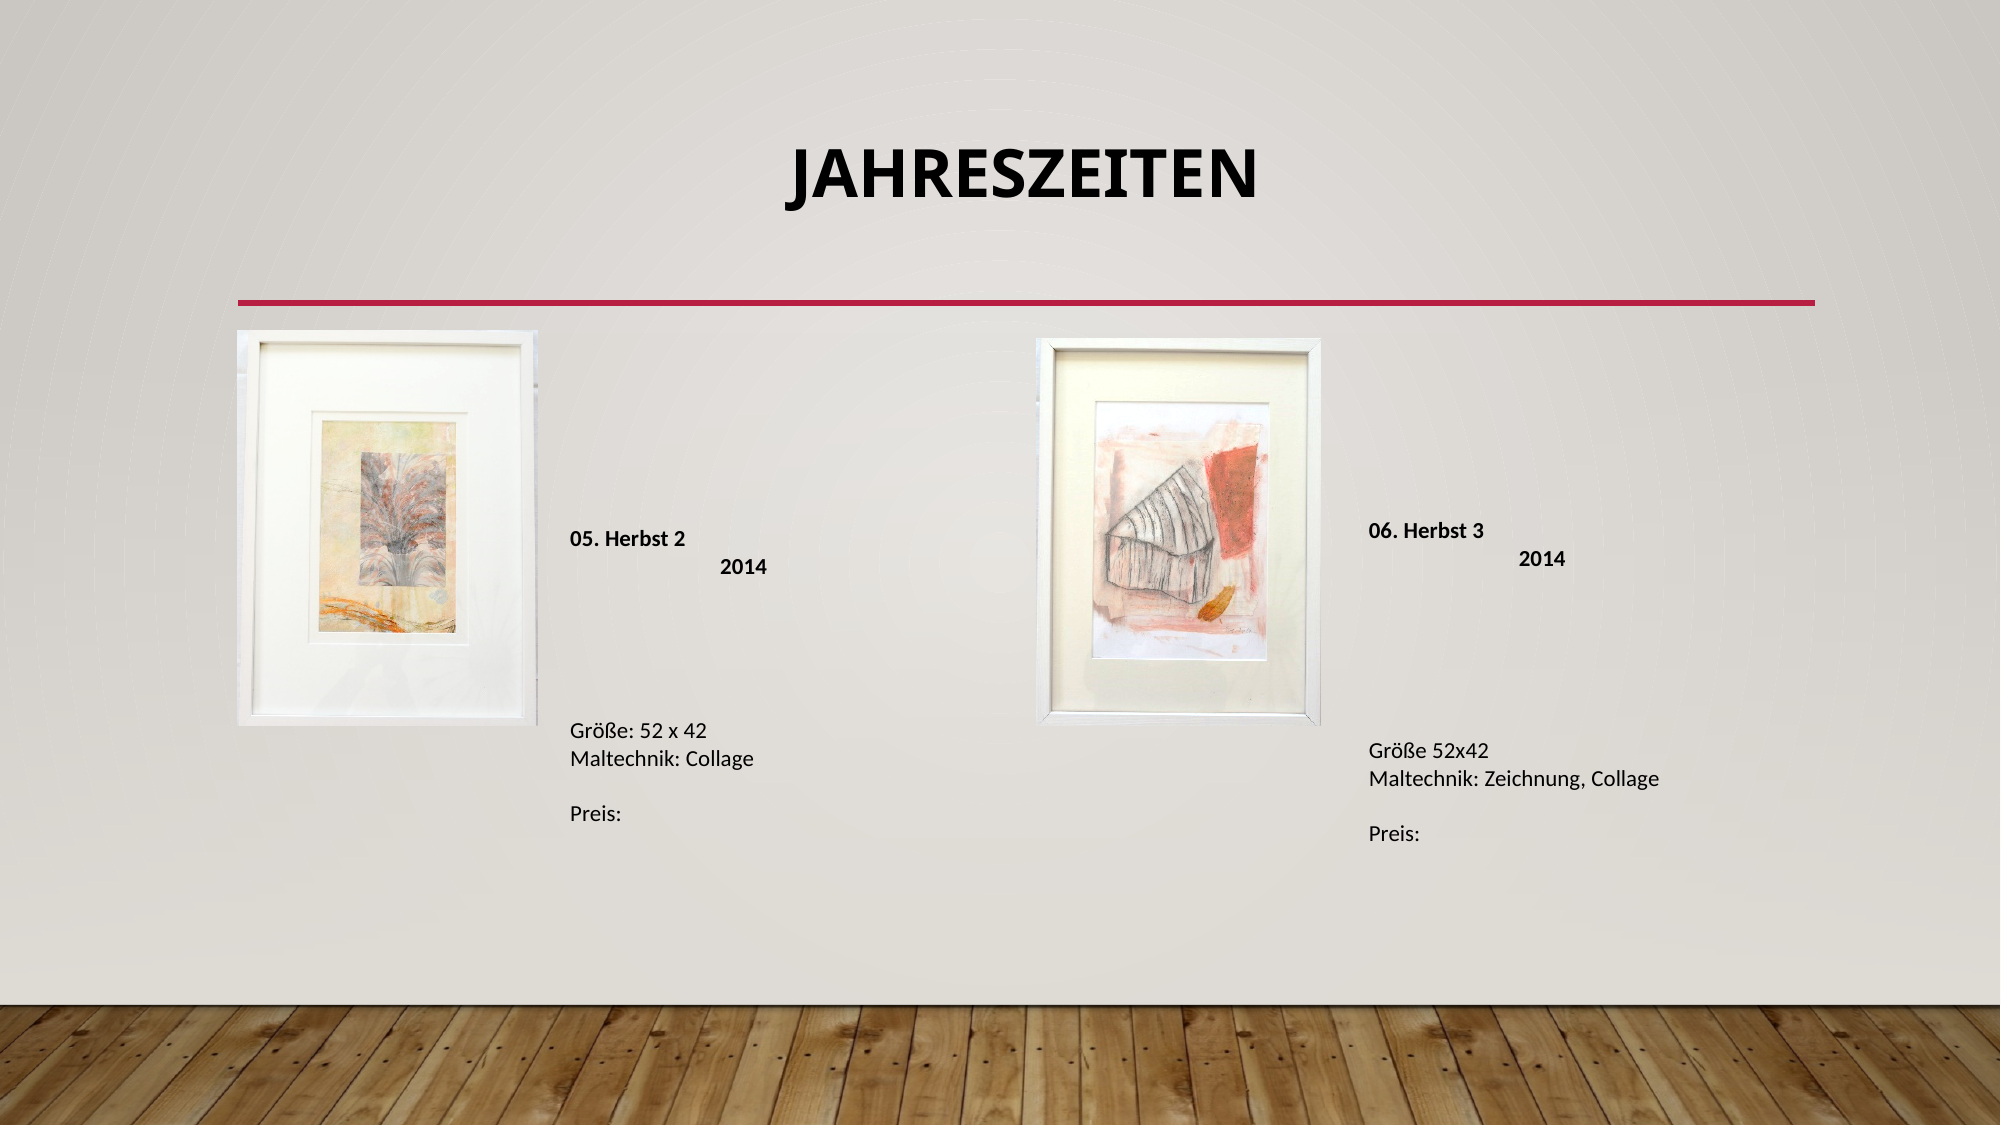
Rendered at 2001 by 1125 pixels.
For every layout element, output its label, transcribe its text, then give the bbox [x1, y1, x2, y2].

title Jahreszeiten [237, 132, 1814, 306]
picture [0, 1005, 2000, 1125]
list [1035, 338, 1321, 727]
text_box 06. Herbst 3 2014 Größe 52x42 Maltechnik: Zeichnung, Collage Preis: [1354, 508, 1679, 853]
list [237, 330, 538, 727]
text_box 05. Herbst 2 2014 Größe: 52 x 42 Maltechnik: Collage Preis: [555, 516, 872, 834]
